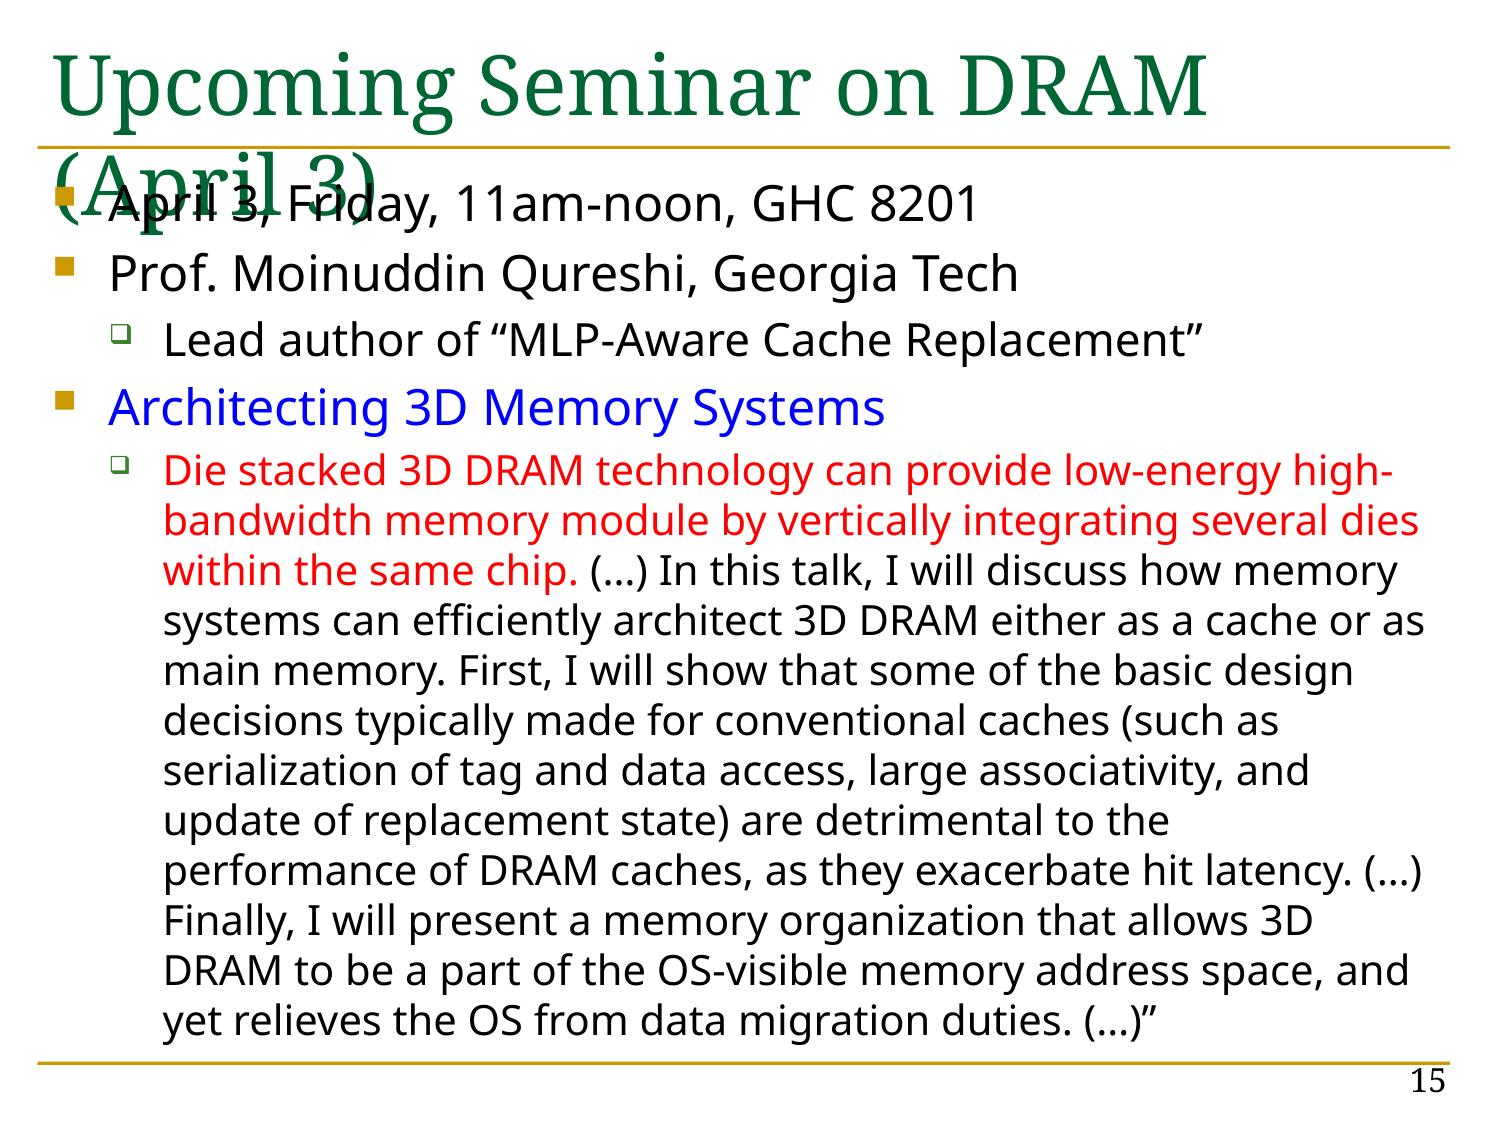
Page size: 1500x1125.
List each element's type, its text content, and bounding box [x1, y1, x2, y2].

slide_number 15 [1111, 1036, 1462, 1112]
title Upcoming Seminar on DRAM (April 3) [37, 24, 1450, 163]
list April 3, Friday, 11am-noon, GHC 8201 Prof. Moinuddin Qureshi, Georgia Tech Lead author of “MLP-Aware Cache Replacement” Architecting 3D Memory Systems Die stacked 3D DRAM technology can provide low-energy high-bandwidth memory module by vertically integrating several dies within the same chip. (…) In this talk, I will discuss how memory systems can efficiently architect 3D DRAM either as a cache or as main memory. First, I will show that some of the basic design decisions typically made for conventional caches (such as serialization of tag and data access, large associativity, and update of replacement state) are detrimental to the performance of DRAM caches, as they exacerbate hit latency. (…) Finally, I will present a memory organization that allows 3D DRAM to be a part of the OS-visible memory address space, and yet relieves the OS from data migration duties. (…)” [37, 163, 1450, 1016]
